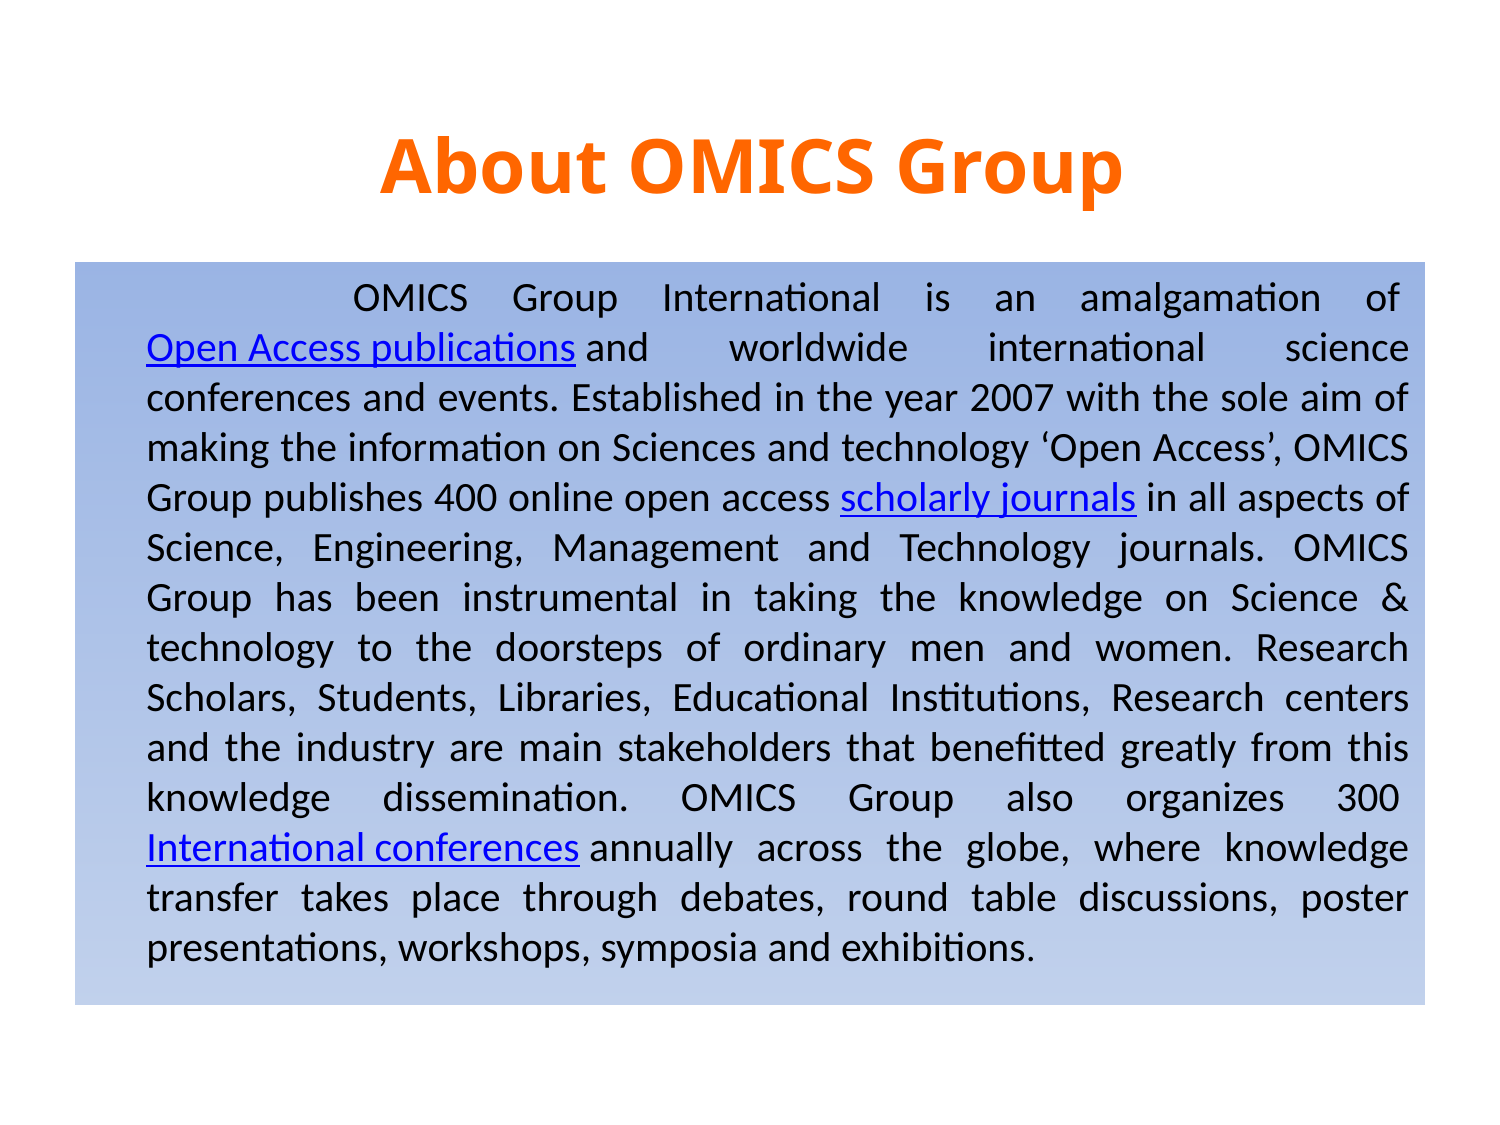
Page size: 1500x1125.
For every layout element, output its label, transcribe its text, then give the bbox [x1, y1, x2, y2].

title About OMICS Group [82, 70, 1425, 258]
list OMICS Group International is an amalgamation of Open Access publications and worldwide international science conferences and events. Established in the year 2007 with the sole aim of making the information on Sciences and technology ‘Open Access’, OMICS Group publishes 400 online open access scholarly journals in all aspects of Science, Engineering, Management and Technology journals. OMICS Group has been instrumental in taking the knowledge on Science & technology to the doorsteps of ordinary men and women. Research Scholars, Students, Libraries, Educational Institutions, Research centers and the industry are main stakeholders that benefitted greatly from this knowledge dissemination. OMICS Group also organizes 300 International conferences annually across the globe, where knowledge transfer takes place through debates, round table discussions, poster presentations, workshops, symposia and exhibitions. [75, 262, 1425, 1005]
